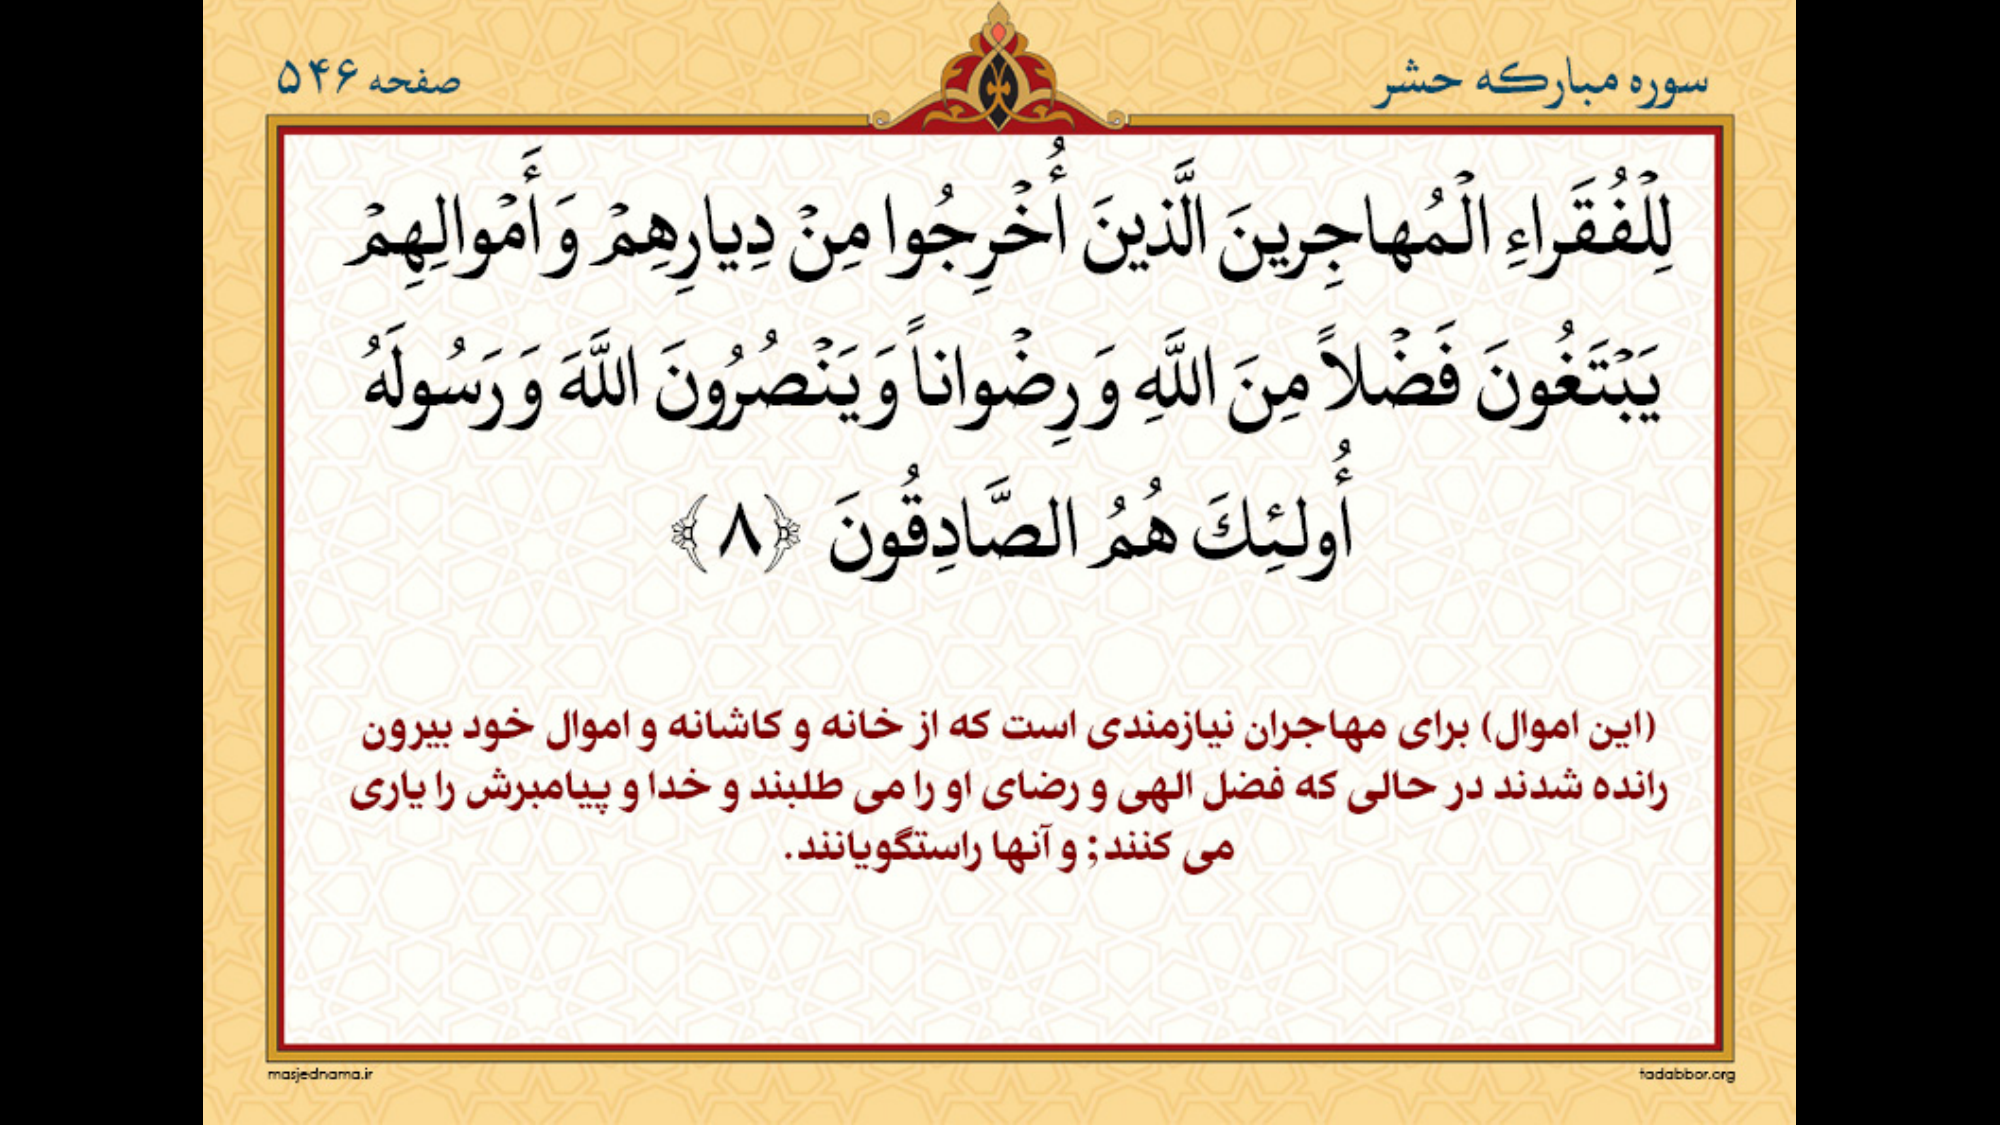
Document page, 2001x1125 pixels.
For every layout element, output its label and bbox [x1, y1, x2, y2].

picture [203, 0, 1796, 1125]
